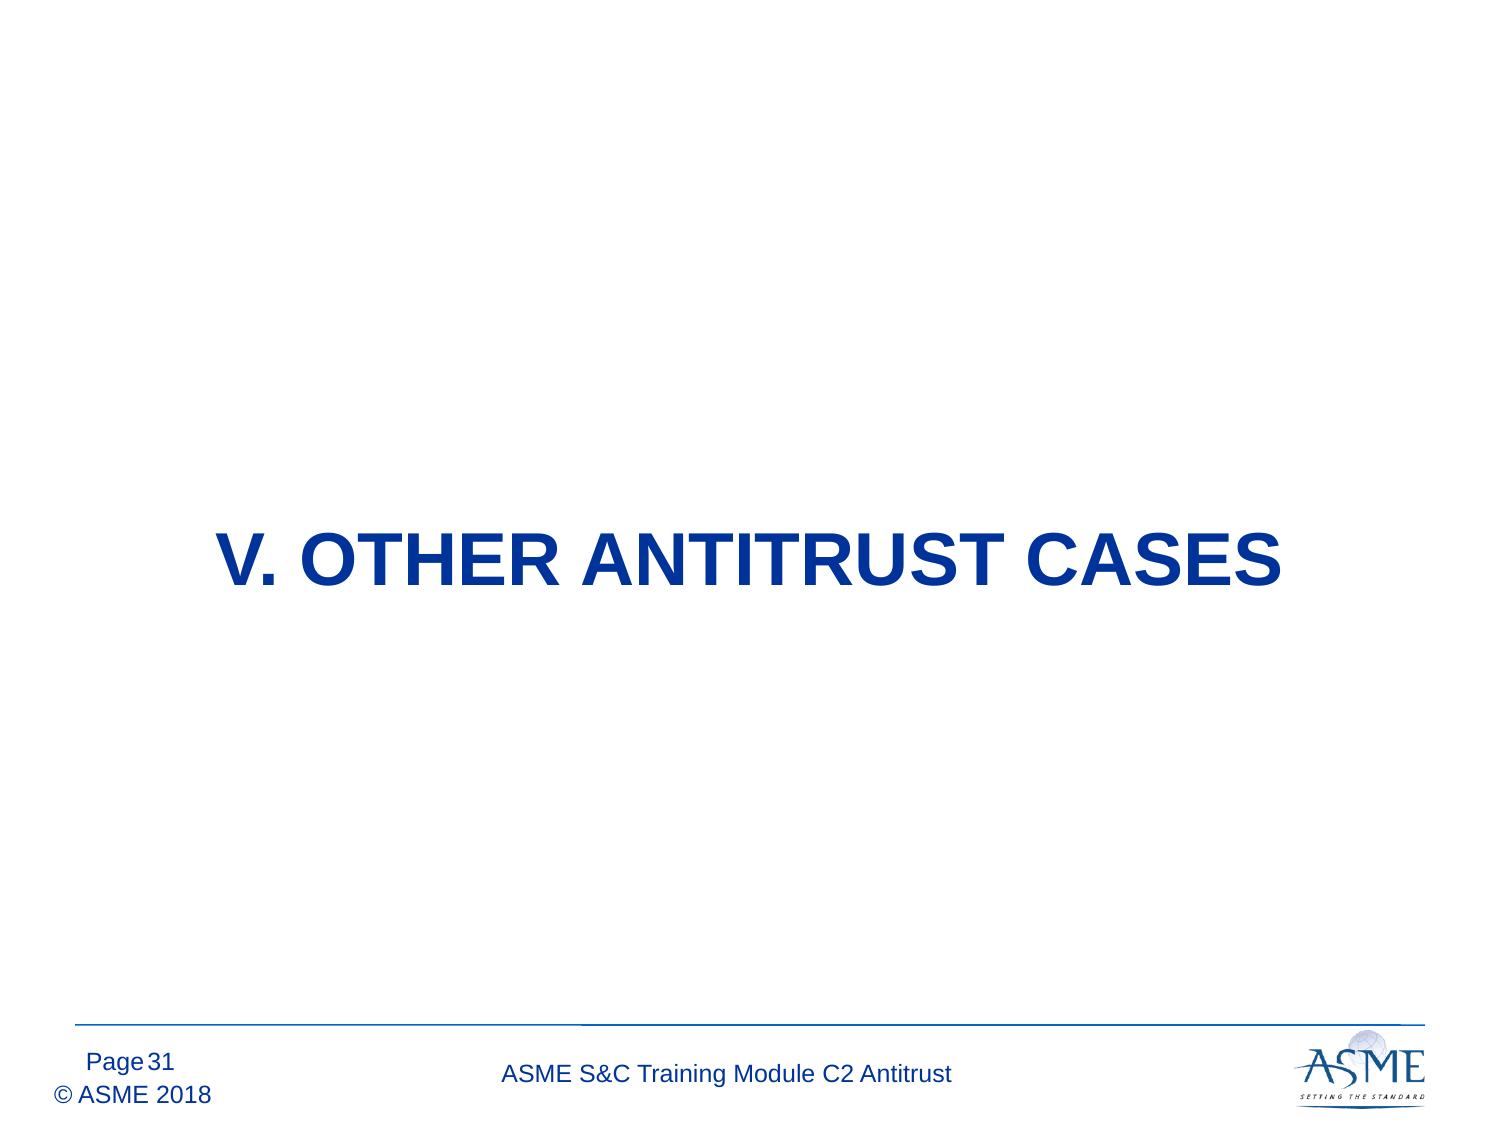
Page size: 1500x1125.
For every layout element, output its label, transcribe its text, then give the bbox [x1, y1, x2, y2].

footer ASME S&C Training Module C2 Antitrust [230, 1050, 1231, 1089]
slide_number 30 [132, 1037, 204, 1073]
title V. OTHER ANTITRUST CASES [150, 510, 1350, 585]
picture [1294, 1030, 1425, 1109]
